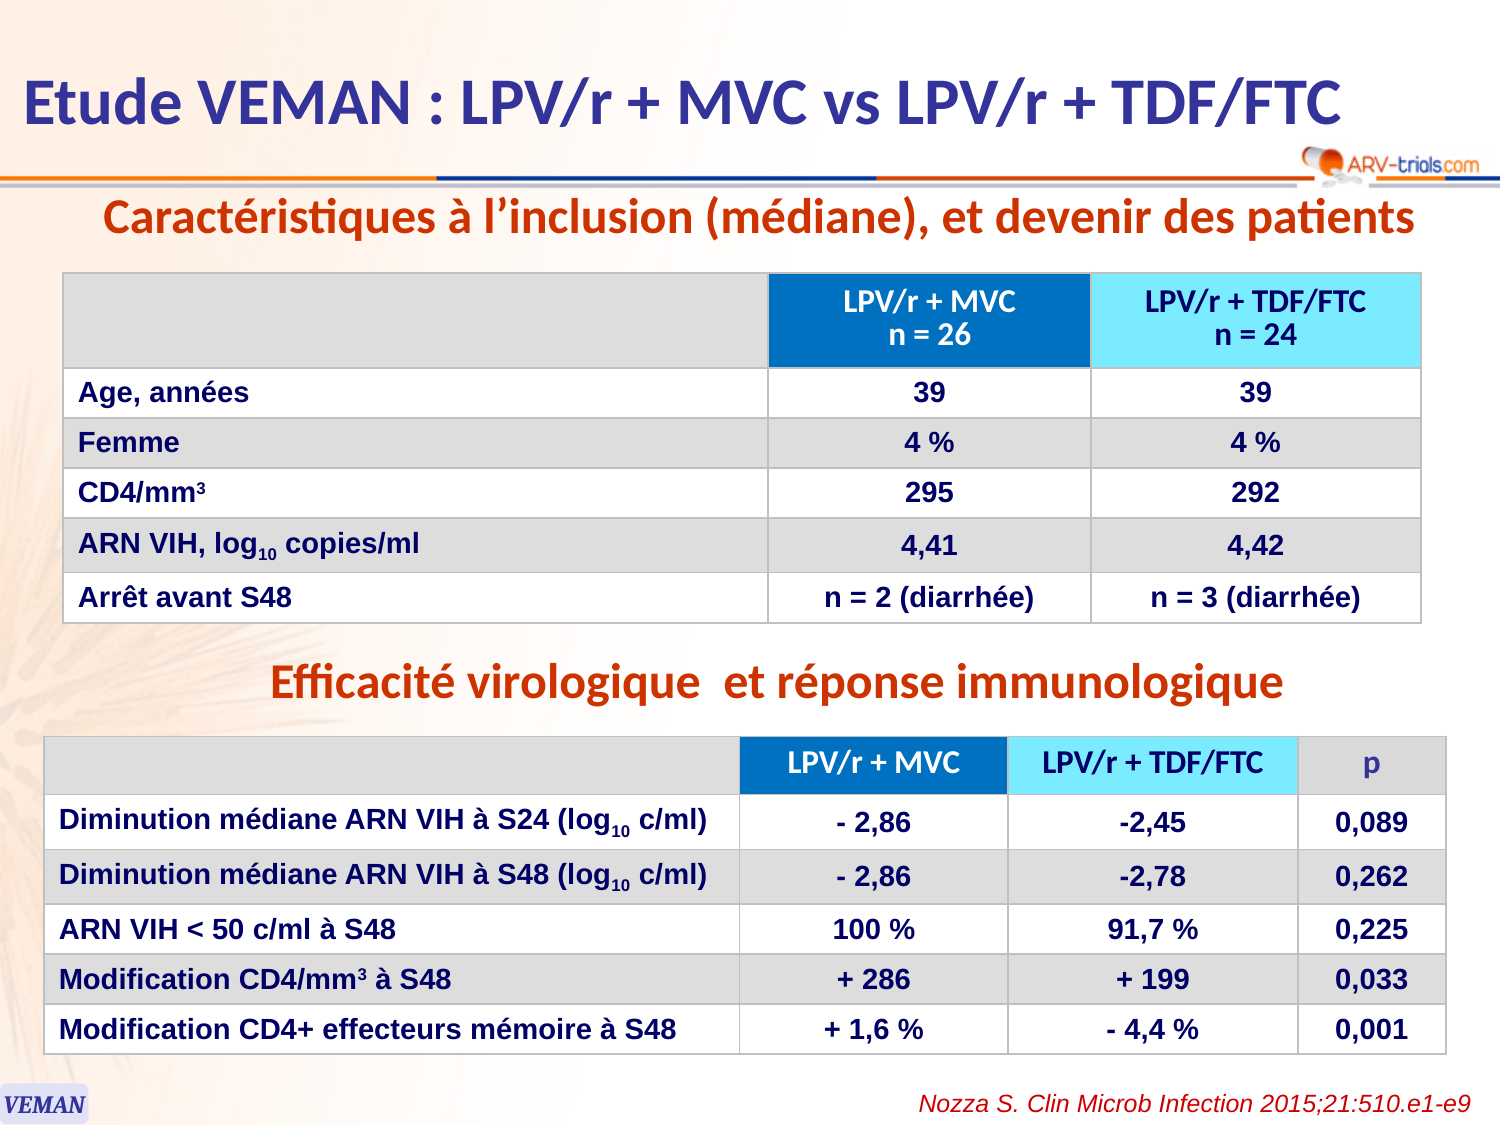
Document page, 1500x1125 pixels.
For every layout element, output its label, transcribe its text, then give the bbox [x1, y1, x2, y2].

table_cell - 2,86 [740, 850, 1007, 903]
table_cell Modification CD4+ effecteurs mémoire à S48 [45, 1005, 739, 1053]
table_cell Modification CD4/mm3 à S48 [45, 955, 739, 1003]
table_cell ARN VIH < 50 c/ml à S48 [45, 905, 739, 953]
text_box Caractéristiques à l’inclusion (médiane), et devenir des patients [80, 204, 1439, 251]
table_cell 91,7 % [1009, 905, 1297, 953]
table_cell 4 % [1092, 419, 1420, 467]
table_cell + 286 [740, 955, 1007, 1003]
table_cell Diminution médiane ARN VIH à S48 (log10 c/ml) [45, 850, 739, 903]
table_cell 292 [1092, 469, 1420, 517]
table_header p [1299, 737, 1445, 794]
table_cell 0,225 [1299, 905, 1445, 953]
table_cell 295 [769, 469, 1090, 517]
table_header LPV/r + MVC n = 26 [769, 274, 1090, 367]
table_cell -2,78 [1009, 850, 1297, 903]
title Etude VEMAN : LPV/r + MVC vs LPV/r + TDF/FTC [8, 6, 1482, 190]
table_header LPV/r + TDF/FTC n = 24 [1092, 274, 1420, 367]
table_header LPV/r + MVC [740, 737, 1007, 794]
table_cell 0,033 [1299, 955, 1445, 1003]
text_box Efficacité virologique et réponse immunologique [168, 668, 1387, 716]
table_cell Age, années [64, 369, 767, 417]
table_cell 4,41 [769, 519, 1090, 572]
table_cell 39 [769, 369, 1090, 417]
text_box VEMAN [0, 1083, 89, 1125]
table_cell -2,45 [1009, 795, 1297, 849]
table_cell CD4/mm3 [64, 469, 767, 517]
table_header LPV/r + TDF/FTC [1009, 737, 1297, 794]
table_cell 0,001 [1299, 1005, 1445, 1053]
table_cell n = 3 (diarrhée) [1092, 573, 1420, 622]
table_cell 100 % [740, 905, 1007, 953]
table_cell - 2,86 [740, 795, 1007, 849]
table_cell n = 2 (diarrhée) [769, 573, 1090, 622]
table_cell 0,089 [1299, 795, 1445, 849]
table_cell 0,262 [1299, 850, 1445, 903]
table_cell ARN VIH, log10 copies/ml [64, 519, 767, 572]
table_header [45, 737, 739, 794]
picture [0, 0, 1500, 1125]
table_cell 39 [1092, 369, 1420, 417]
table_cell Femme [64, 419, 767, 467]
table_cell 4,42 [1092, 519, 1420, 572]
text_box Nozza S. Clin Microb Infection 2015;21:510.e1-e9 [903, 1079, 1495, 1125]
table_cell + 199 [1009, 955, 1297, 1003]
table_cell Arrêt avant S48 [64, 573, 767, 622]
table_cell - 4,4 % [1009, 1005, 1297, 1053]
table_header [64, 274, 767, 367]
table_cell 4 % [769, 419, 1090, 467]
table_cell Diminution médiane ARN VIH à S24 (log10 c/ml) [45, 795, 739, 849]
table_cell + 1,6 % [740, 1005, 1007, 1053]
